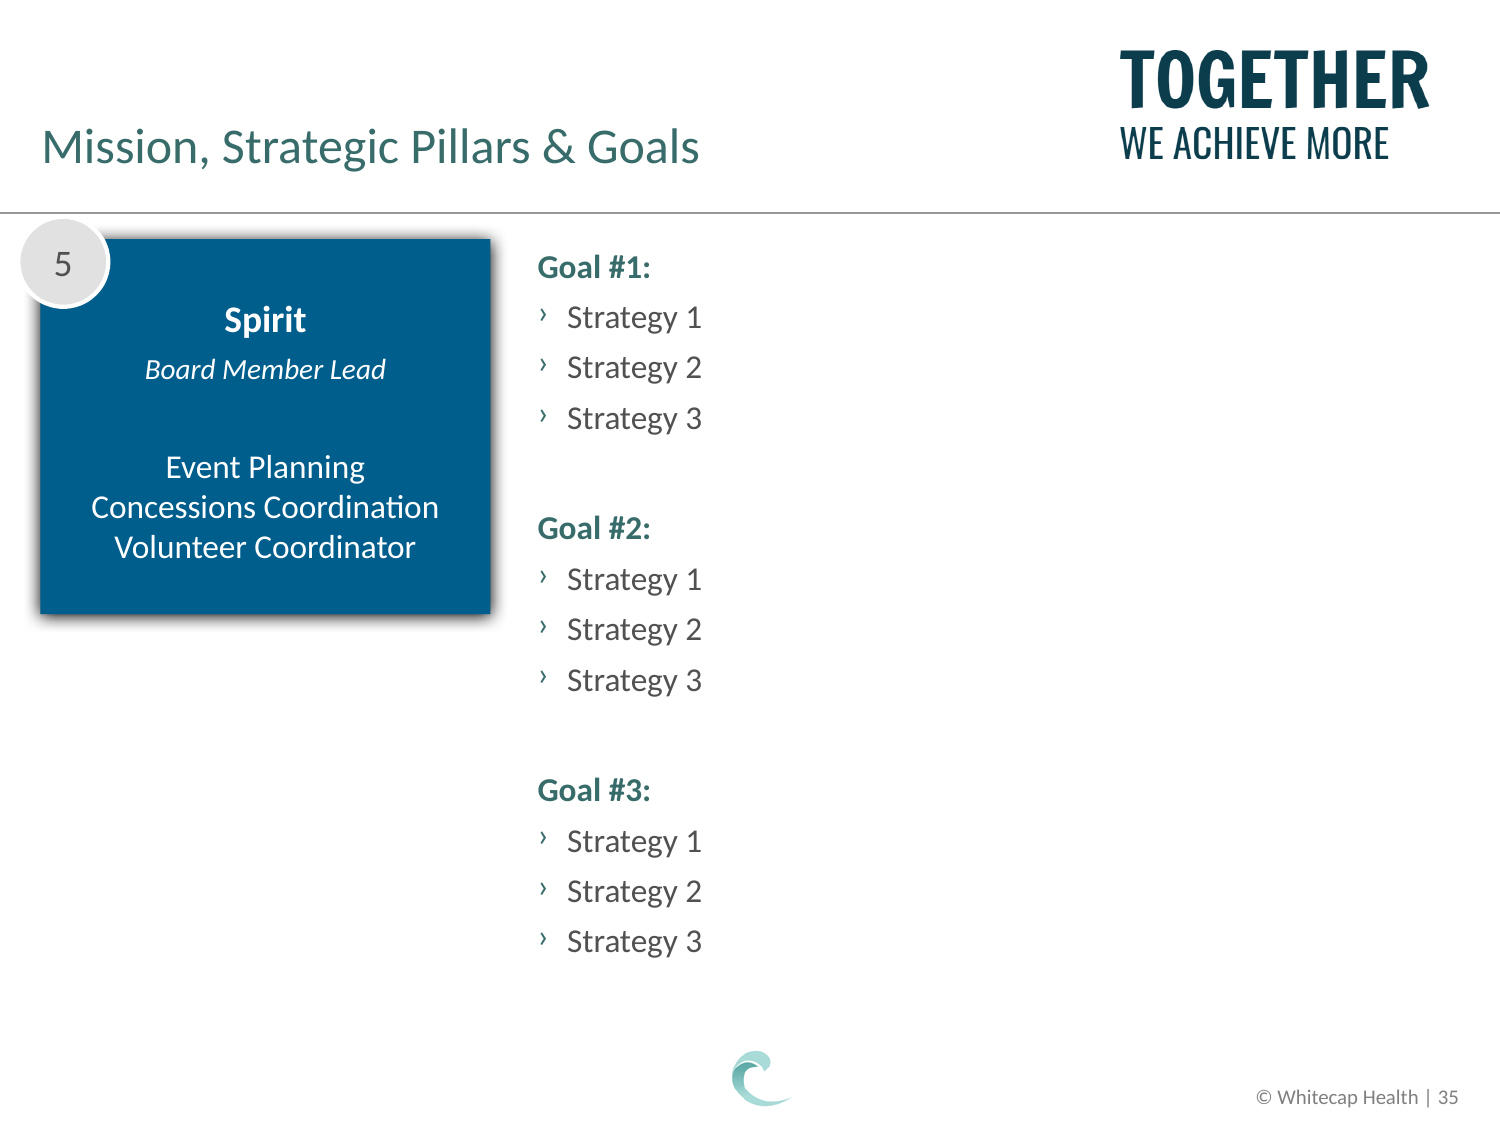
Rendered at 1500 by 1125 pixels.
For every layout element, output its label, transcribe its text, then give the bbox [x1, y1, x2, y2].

text_box 5 [16, 214, 111, 309]
picture [727, 1045, 798, 1112]
picture [1111, 42, 1444, 175]
text_box Spirit Board Member Lead Event Planning Concessions Coordination Volunteer Coordinator [40, 239, 491, 615]
title Mission, Strategic Pillars & Goals [41, 92, 1200, 174]
list Goal #1: Strategy 1 Strategy 2 Strategy 3 Goal #2: Strategy 1 Strategy 2 Strategy 3 Goal #3: Strategy 1 Strategy 2 Strategy 3 [537, 245, 1454, 1033]
